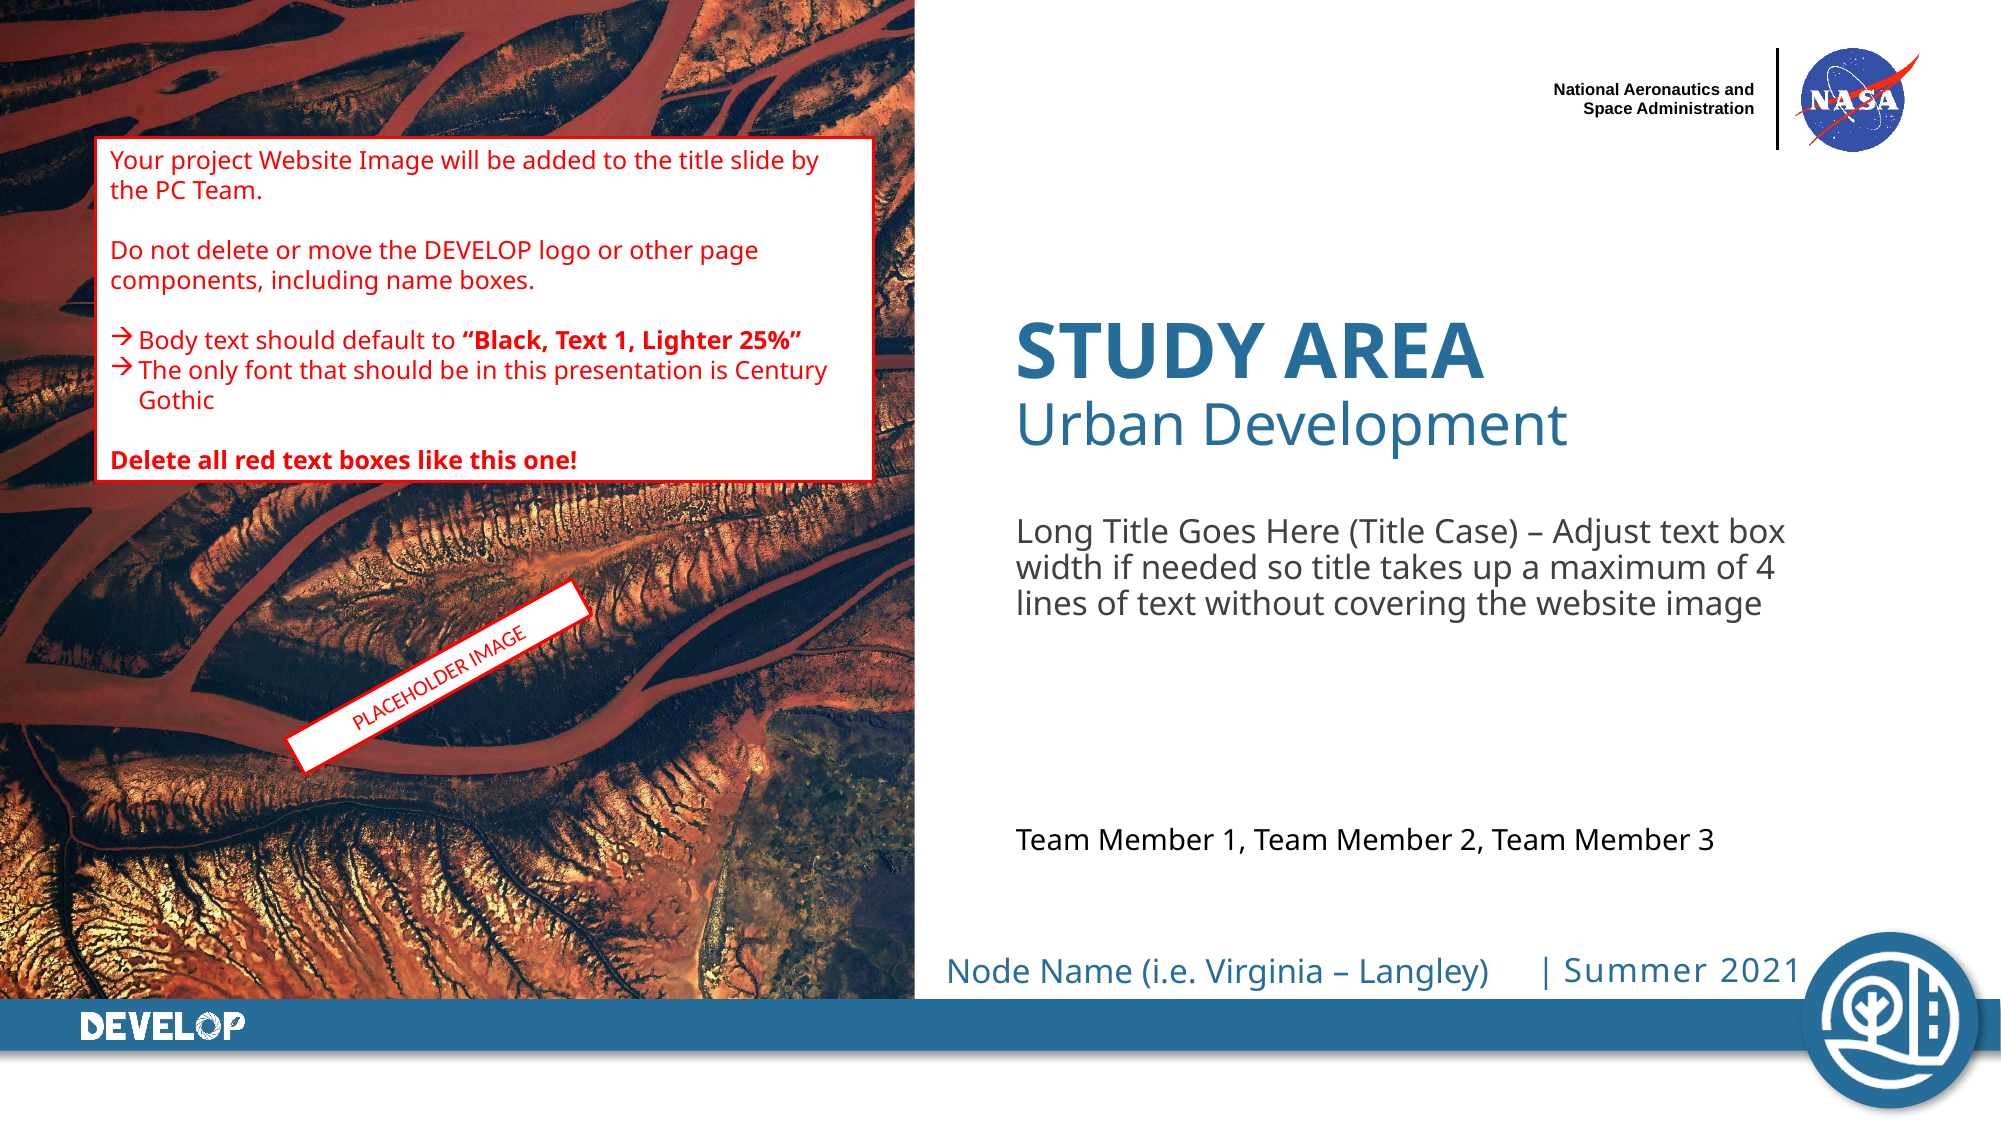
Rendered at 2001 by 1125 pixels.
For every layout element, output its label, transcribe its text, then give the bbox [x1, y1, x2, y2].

picture [81, 1012, 245, 1040]
picture [1785, 38, 1929, 161]
text_box Team Member 1, Team Member 2, Team Member 3 [1000, 813, 1779, 864]
text_box Long Title Goes Here (Title Case) – Adjust text box width if needed so title takes up a maximum of 4 lines of text without covering the website image [1000, 507, 1804, 688]
text_box Node Name (i.e. Virginia – Langley) [931, 943, 1514, 998]
picture [0, 0, 915, 999]
text_box STUDY AREA Urban Development [1000, 301, 1882, 469]
picture [1819, 949, 1961, 1091]
